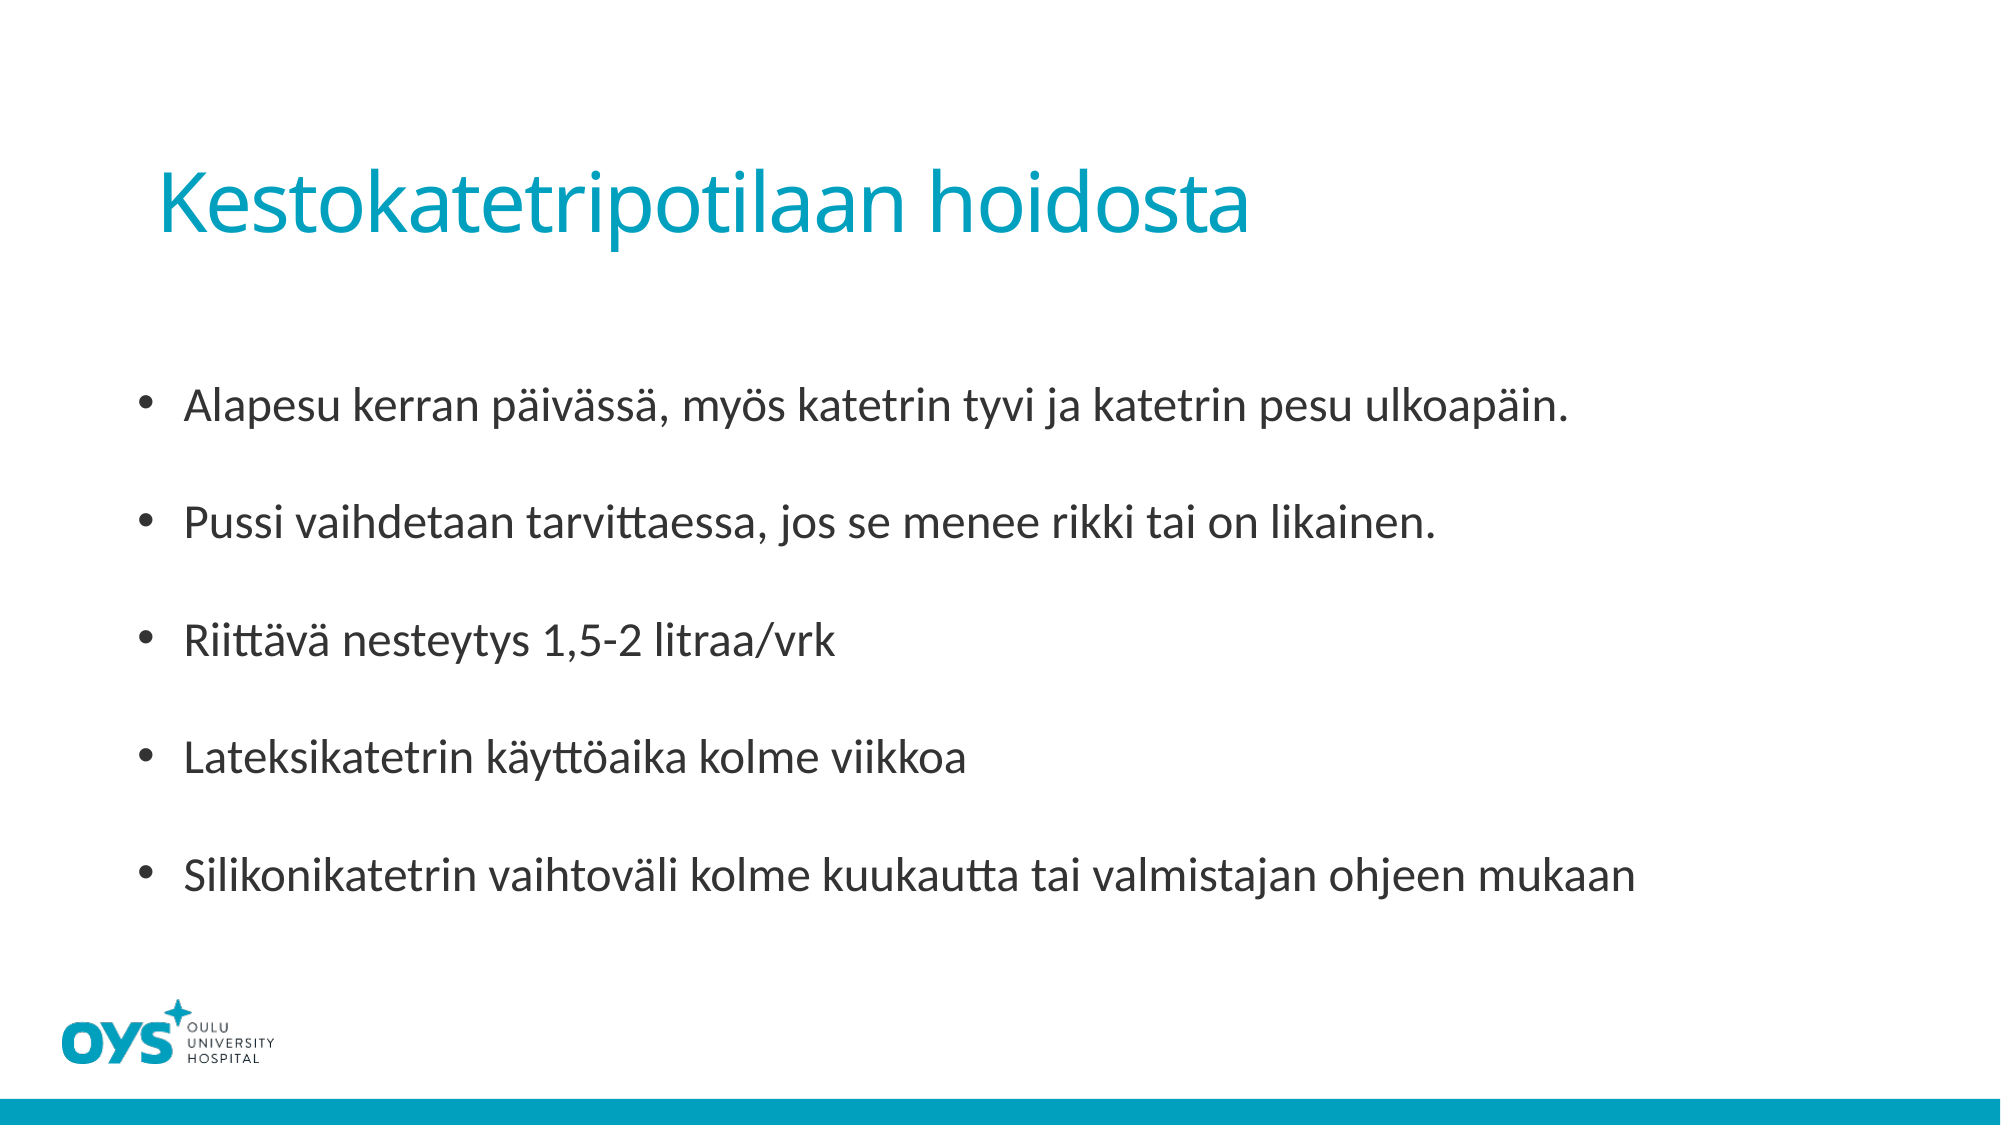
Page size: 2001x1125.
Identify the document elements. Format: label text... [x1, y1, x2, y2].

picture [62, 999, 275, 1064]
list Alapesu kerran päivässä, myös katetrin tyvi ja katetrin pesu ulkoapäin. Pussi vaihdetaan tarvittaessa, jos se menee rikki tai on likainen. Riittävä nesteytys 1,5-2 litraa/vrk Lateksikatetrin käyttöaika kolme viikkoa Silikonikatetrin vaihtoväli kolme kuukautta tai valmistajan ohjeen mukaan [122, 305, 1840, 913]
title Kestokatetripotilaan hoidosta [141, 119, 1859, 285]
